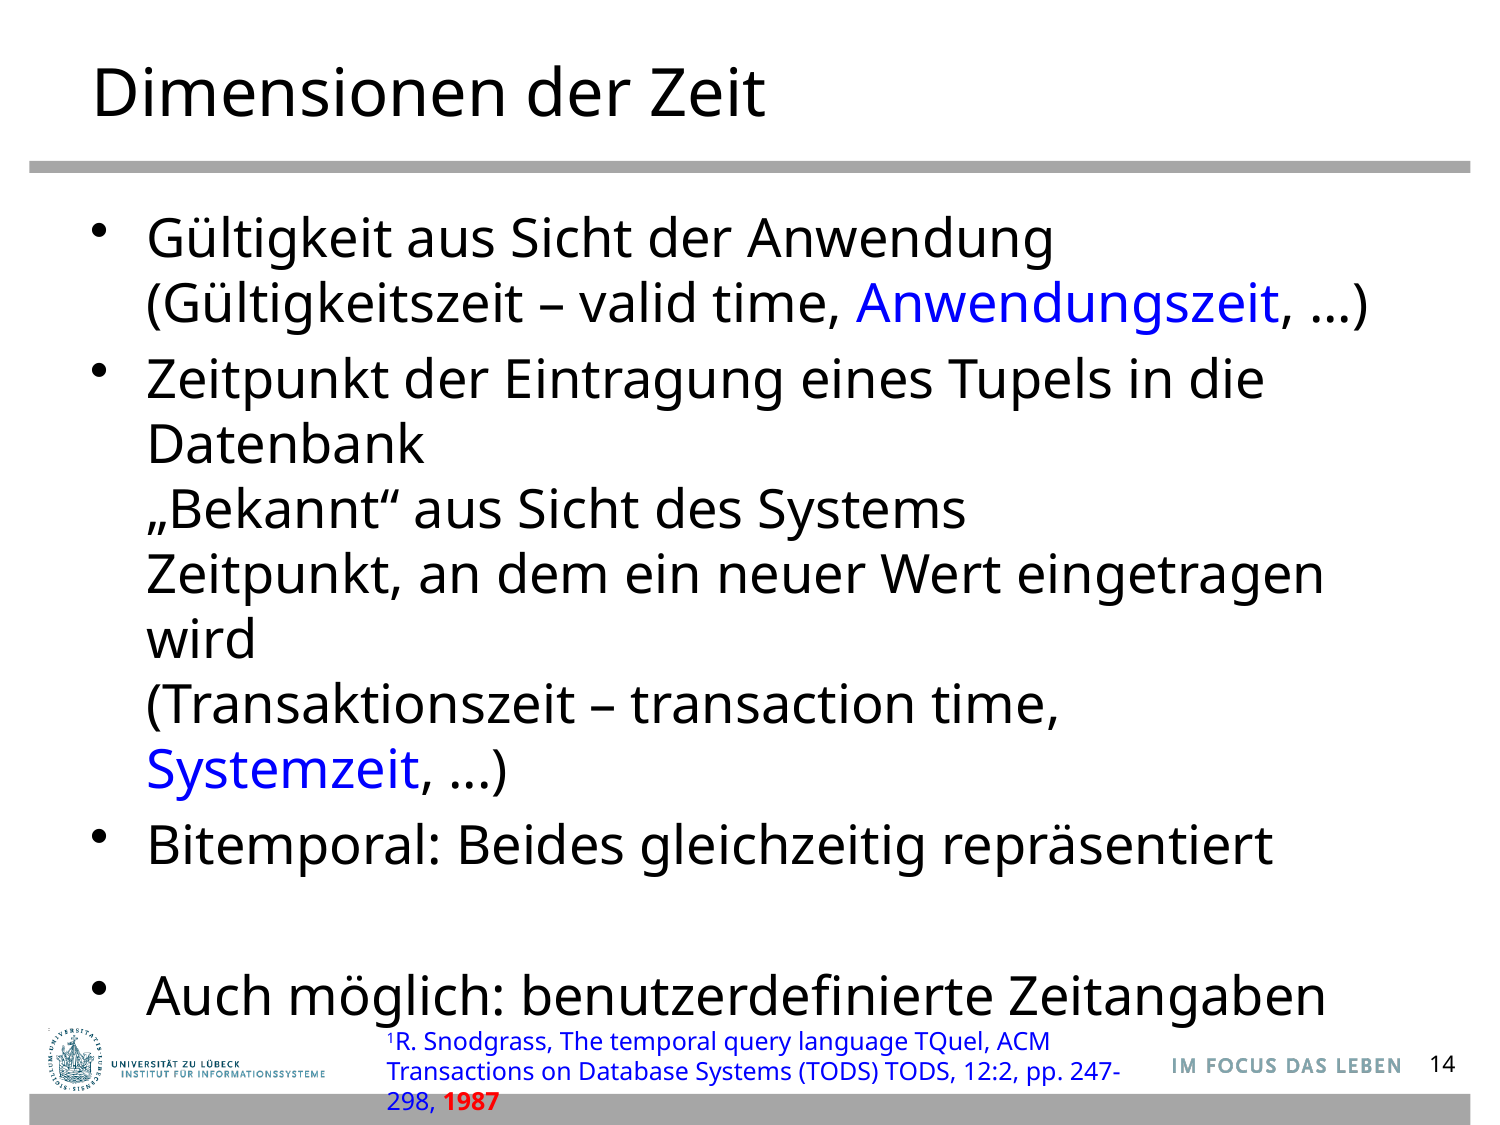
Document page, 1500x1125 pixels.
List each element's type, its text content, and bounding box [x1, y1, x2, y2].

slide_number 14 [1305, 1050, 1471, 1083]
text_box 1R. Snodgrass, The temporal query language TQuel, ACM Transactions on Database Systems (TODS) TODS, 12:2, pp. 247-298, 1987 [371, 1018, 1164, 1123]
title Dimensionen der Zeit [76, 42, 1427, 126]
list Gültigkeit aus Sicht der Anwendung (Gültigkeitszeit – valid time, Anwendungszeit, ...) Zeitpunkt der Eintragung eines Tupels in die Datenbank „Bekannt“ aus Sicht des Systems Zeitpunkt, an dem ein neuer Wert eingetragen wird (Transaktionszeit – transaction time, Systemzeit, ...) Bitemporal: Beides gleichzeitig repräsentiert Auch möglich: benutzerdefinierte Zeitangaben Seit langem untersuchtes Gebiet im Datenbankbereich1 [75, 196, 1425, 1012]
picture [1173, 1058, 1305, 1073]
